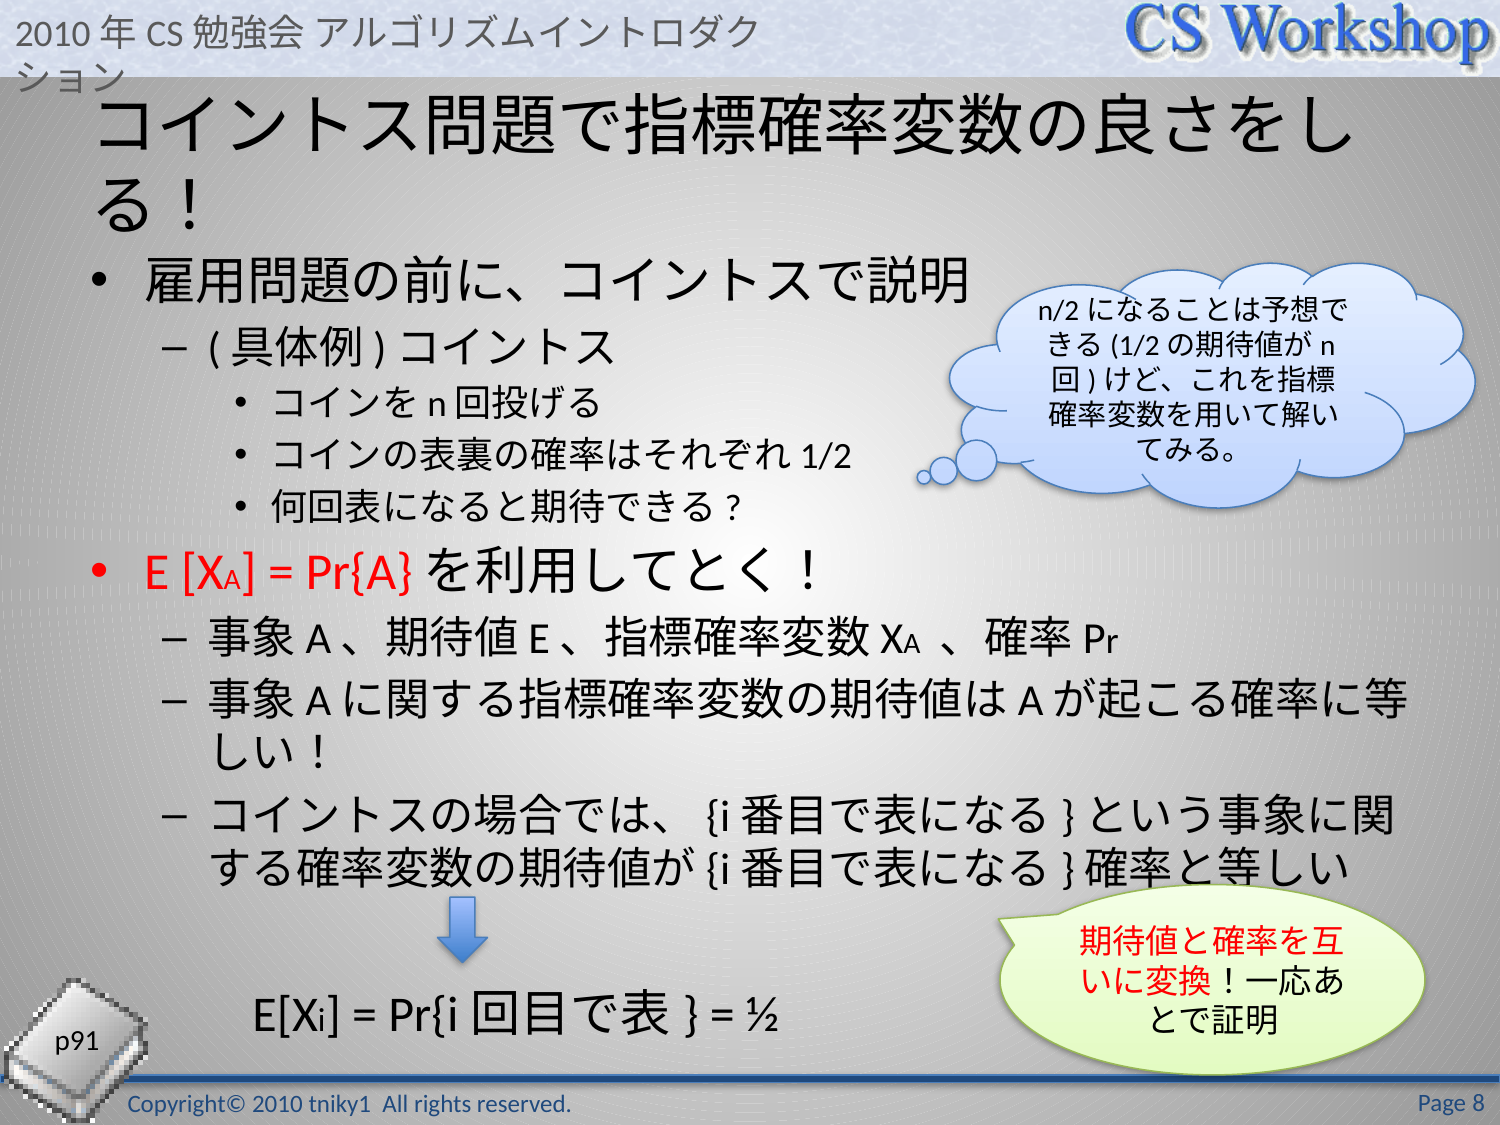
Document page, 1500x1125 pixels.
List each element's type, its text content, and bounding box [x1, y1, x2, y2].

picture [0, 974, 153, 1125]
text_box [436, 896, 489, 964]
text_box E[Xi] = Pr{i回目で表} = ½ [162, 974, 1000, 1049]
title コイントス問題で指標確率変数の良さをしる！ [75, 99, 1425, 225]
text_box n/2になることは予想できる(1/2の期待値がn回)けど、これを指標確率変数を用いて解いてみる。 [916, 262, 1476, 509]
picture [0, 0, 1500, 77]
text_box p91 [12, 1014, 142, 1064]
list 雇用問題の前に、コイントスで説明 (具体例)コイントス コインをn回投げる コインの表裏の確率はそれぞれ1/2 何回表になると期待できる? E [XA] = Pr{A}を利用してとく！ 事象A、期待値E、指標確率変数XA 、確率Pr 事象Aに関する指標確率変数の期待値はAが起こる確率に等しい！ コイントスの場合では、{i番目で表になる}という事象に関する確率変数の期待値が{i番目で表になる}確率と等しい [75, 240, 1425, 925]
text_box 期待値と確率を互いに変換！一応あとで証明 [997, 883, 1426, 1076]
